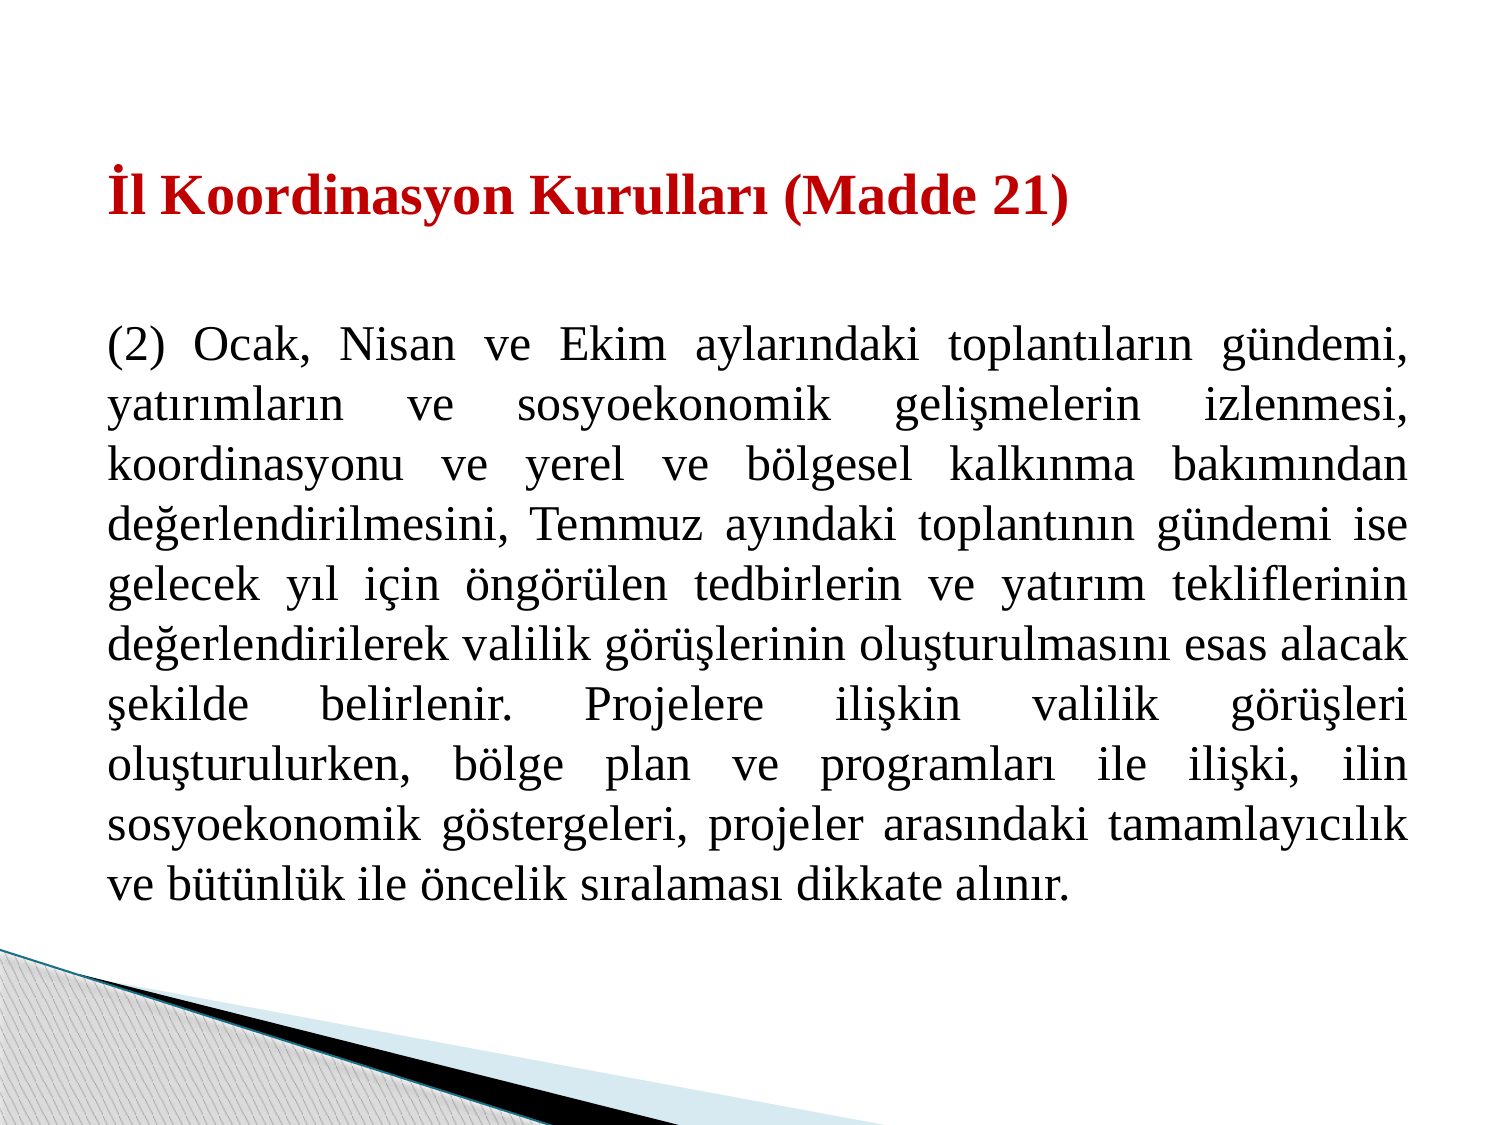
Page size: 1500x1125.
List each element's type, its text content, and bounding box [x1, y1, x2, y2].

list İl Koordinasyon Kurulları (Madde 21) (2) Ocak, Nisan ve Ekim aylarındaki toplantıların gündemi, yatırımların ve sosyoekonomik gelişmelerin izlenmesi, koordinasyonu ve yerel ve bölgesel kalkınma bakımından değerlendirilmesini, Temmuz ayındaki toplantının gündemi ise gelecek yıl için öngörülen tedbirlerin ve yatırım tekliflerinin değerlendirilerek valilik görüşlerinin oluşturulmasını esas alacak şekilde belirlenir. Projelere ilişkin valilik görüşleri oluşturulurken, bölge plan ve programları ile ilişki, ilin sosyoekonomik göstergeleri, projeler arasındaki tamamlayıcılık ve bütünlük ile öncelik sıralaması dikkate alınır. [75, 149, 1425, 986]
